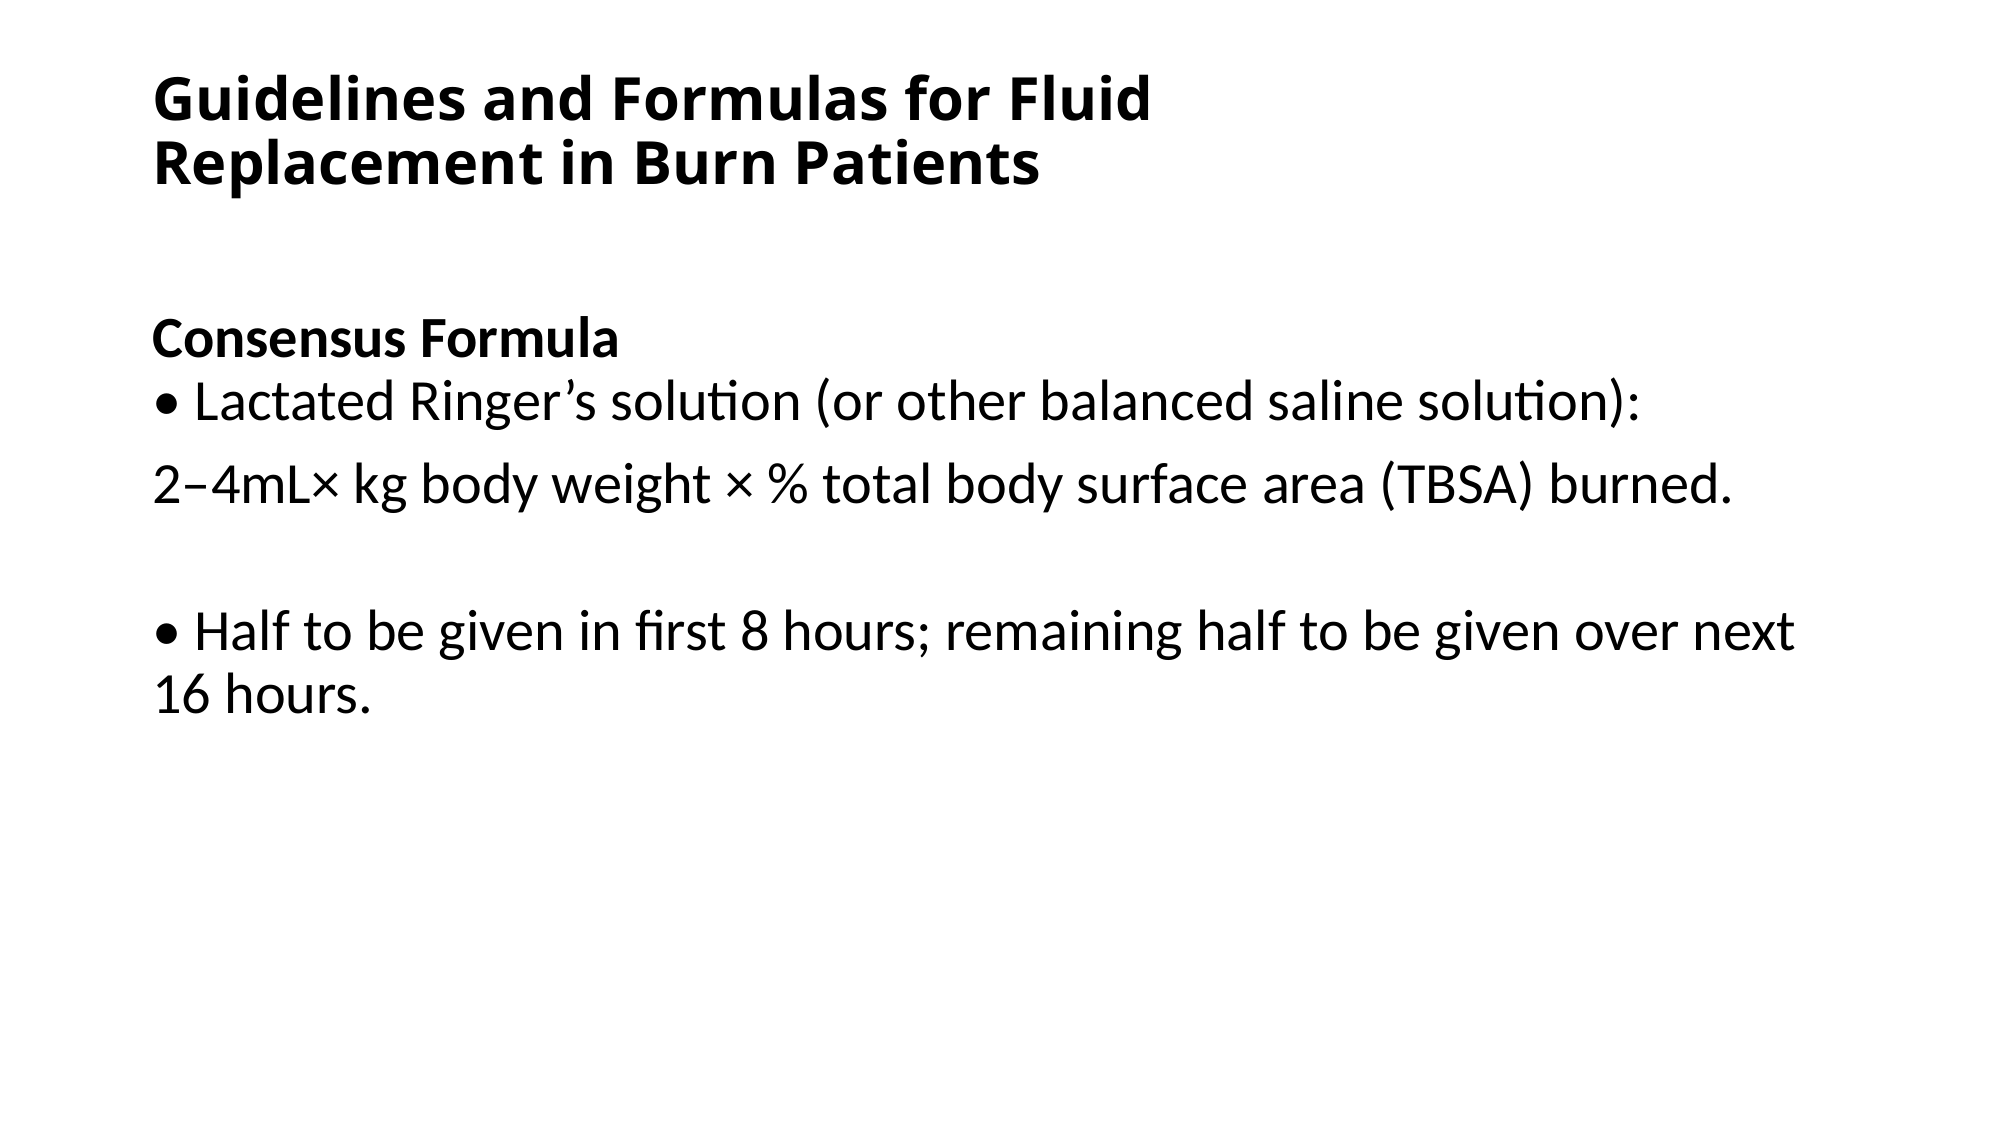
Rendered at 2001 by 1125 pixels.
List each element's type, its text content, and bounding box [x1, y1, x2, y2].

title Guidelines and Formulas for Fluid Replacement in Burn Patients [137, 59, 1863, 278]
list Consensus Formula • Lactated Ringer’s solution (or other balanced saline solution): 2–4mL× kg body weight × % total body surface area (TBSA) burned. • Half to be given in first 8 hours; remaining half to be given over next 16 hours. [137, 299, 1863, 1014]
